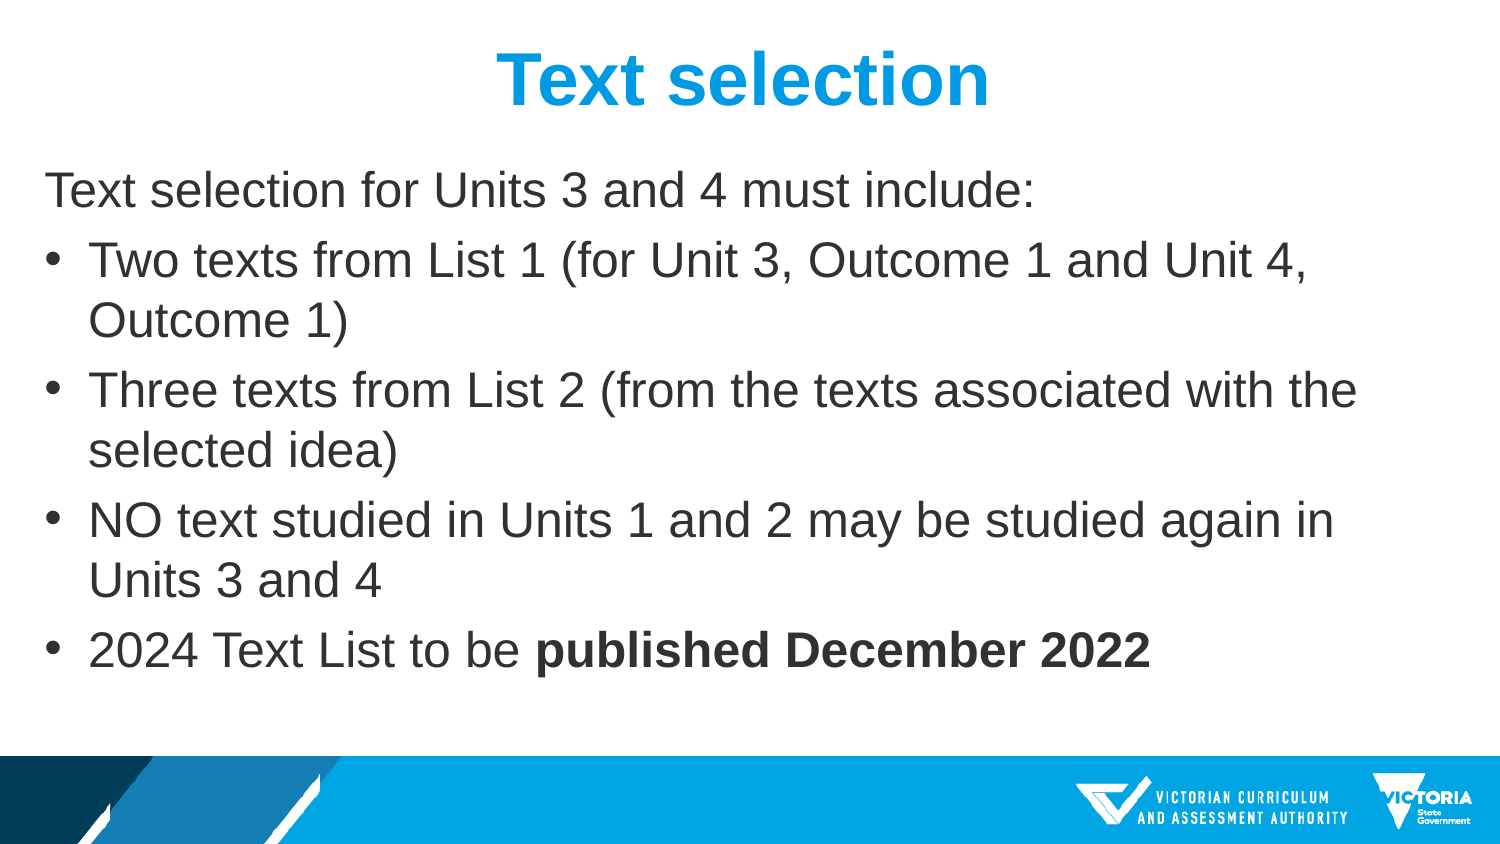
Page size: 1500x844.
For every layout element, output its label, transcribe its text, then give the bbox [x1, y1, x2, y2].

title Text selection [29, 0, 1459, 150]
picture [1281, 812, 1286, 823]
picture [1318, 812, 1322, 823]
picture [1190, 792, 1194, 802]
picture [1214, 792, 1219, 802]
picture [1249, 812, 1254, 823]
picture [1374, 774, 1425, 828]
picture [1224, 792, 1229, 802]
list Text selection for Units 3 and 4 must include: Two texts from List 1 (for Unit 3, Outcome 1 and Unit 4, Outcome 1) Three texts from List 2 (from the texts associated with the selected idea) NO text studied in Units 1 and 2 may be studied again in Units 3 and 4 2024 Text List to be published December 2022 [29, 150, 1459, 732]
picture [1299, 812, 1303, 823]
picture [1149, 813, 1153, 823]
picture [1268, 792, 1272, 802]
picture [1460, 793, 1471, 803]
picture [1240, 812, 1244, 823]
picture [1199, 792, 1204, 803]
picture [1426, 792, 1452, 804]
picture [0, 0, 1500, 844]
picture [1201, 812, 1205, 823]
picture [1308, 814, 1313, 823]
picture [1229, 813, 1235, 823]
picture [1302, 792, 1306, 803]
picture [1258, 812, 1262, 823]
picture [1320, 792, 1327, 802]
picture [1077, 777, 1150, 824]
